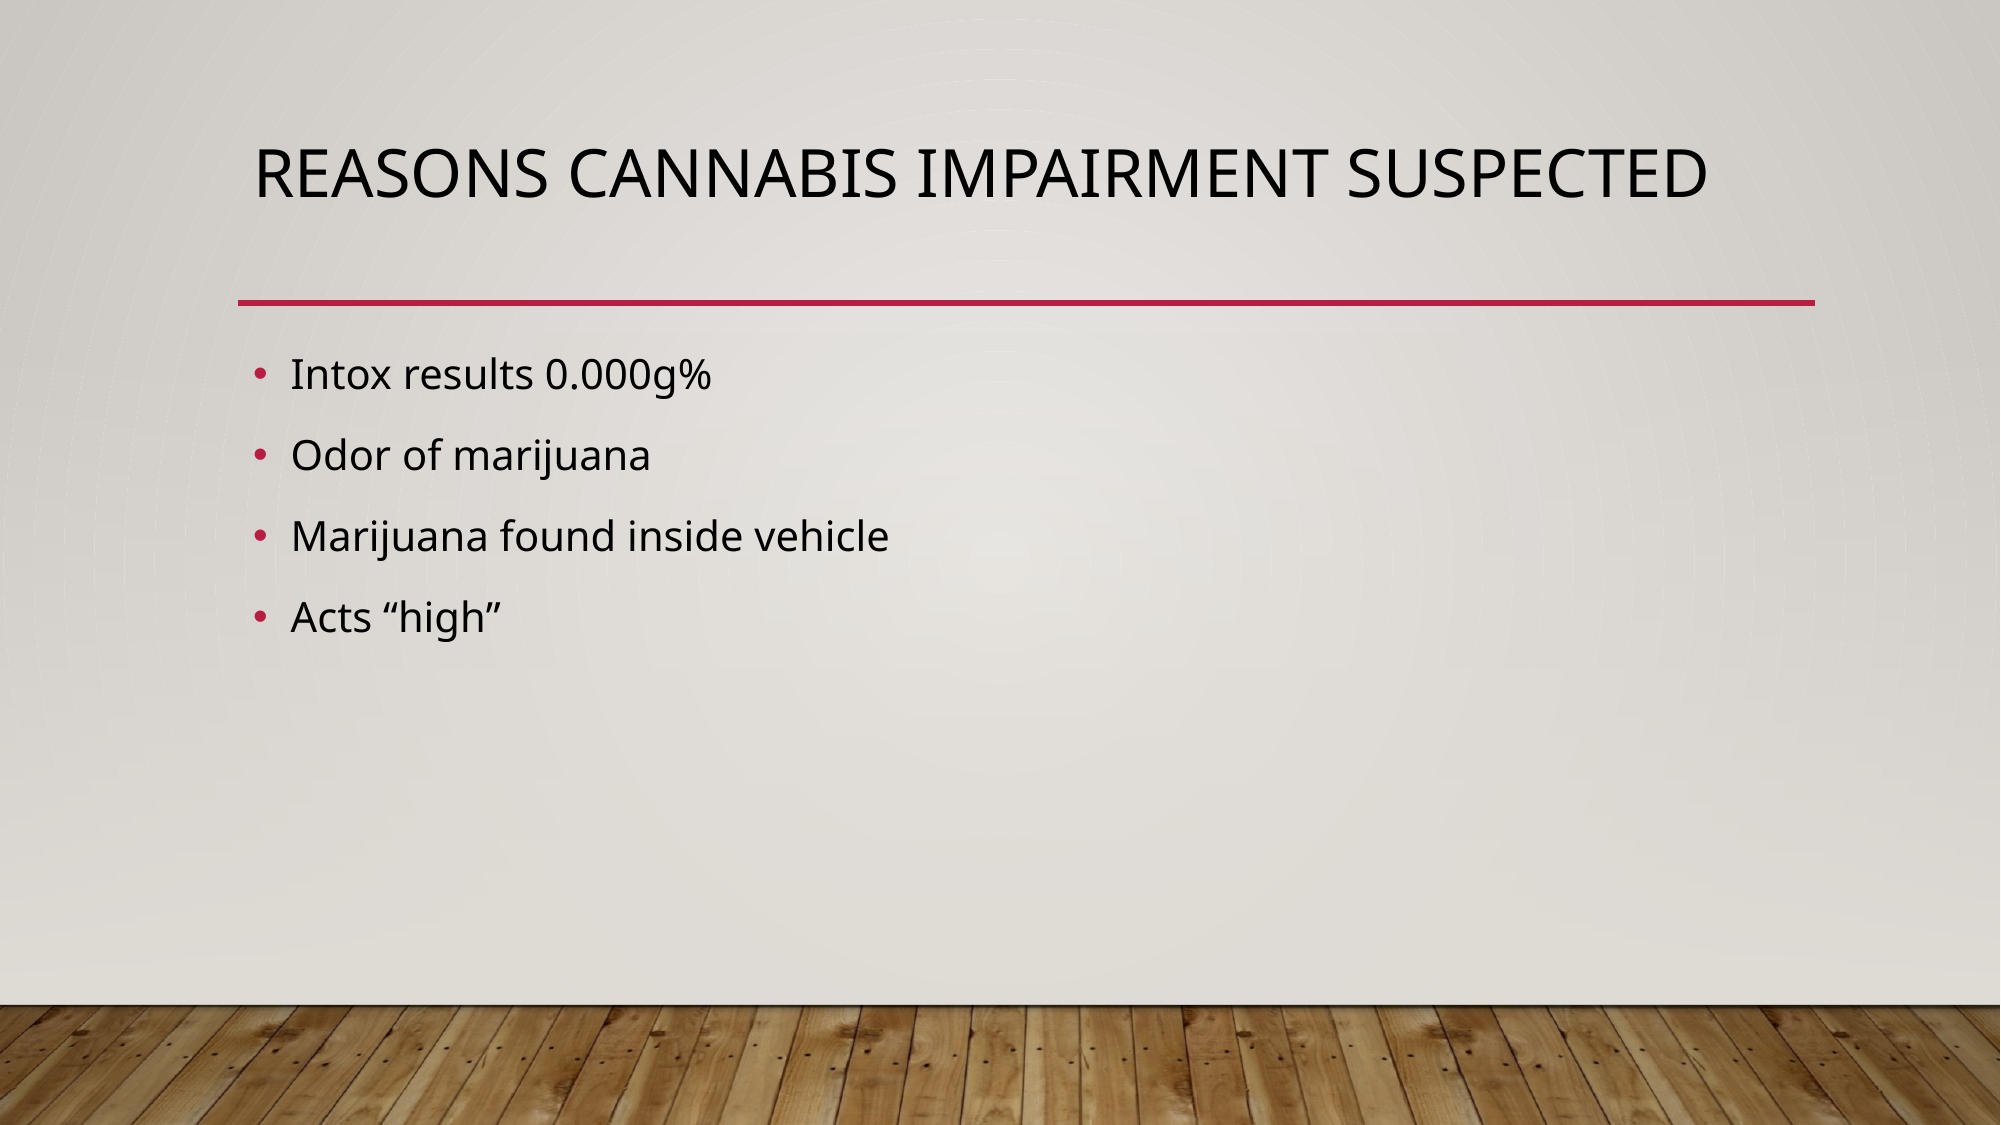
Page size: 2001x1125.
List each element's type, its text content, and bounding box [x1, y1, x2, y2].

picture [0, 1005, 2000, 1125]
list Intox results 0.000g% Odor of marijuana Marijuana found inside vehicle Acts “high” [238, 330, 1814, 897]
title Reasons cannabis impairment suspected [238, 131, 1814, 305]
